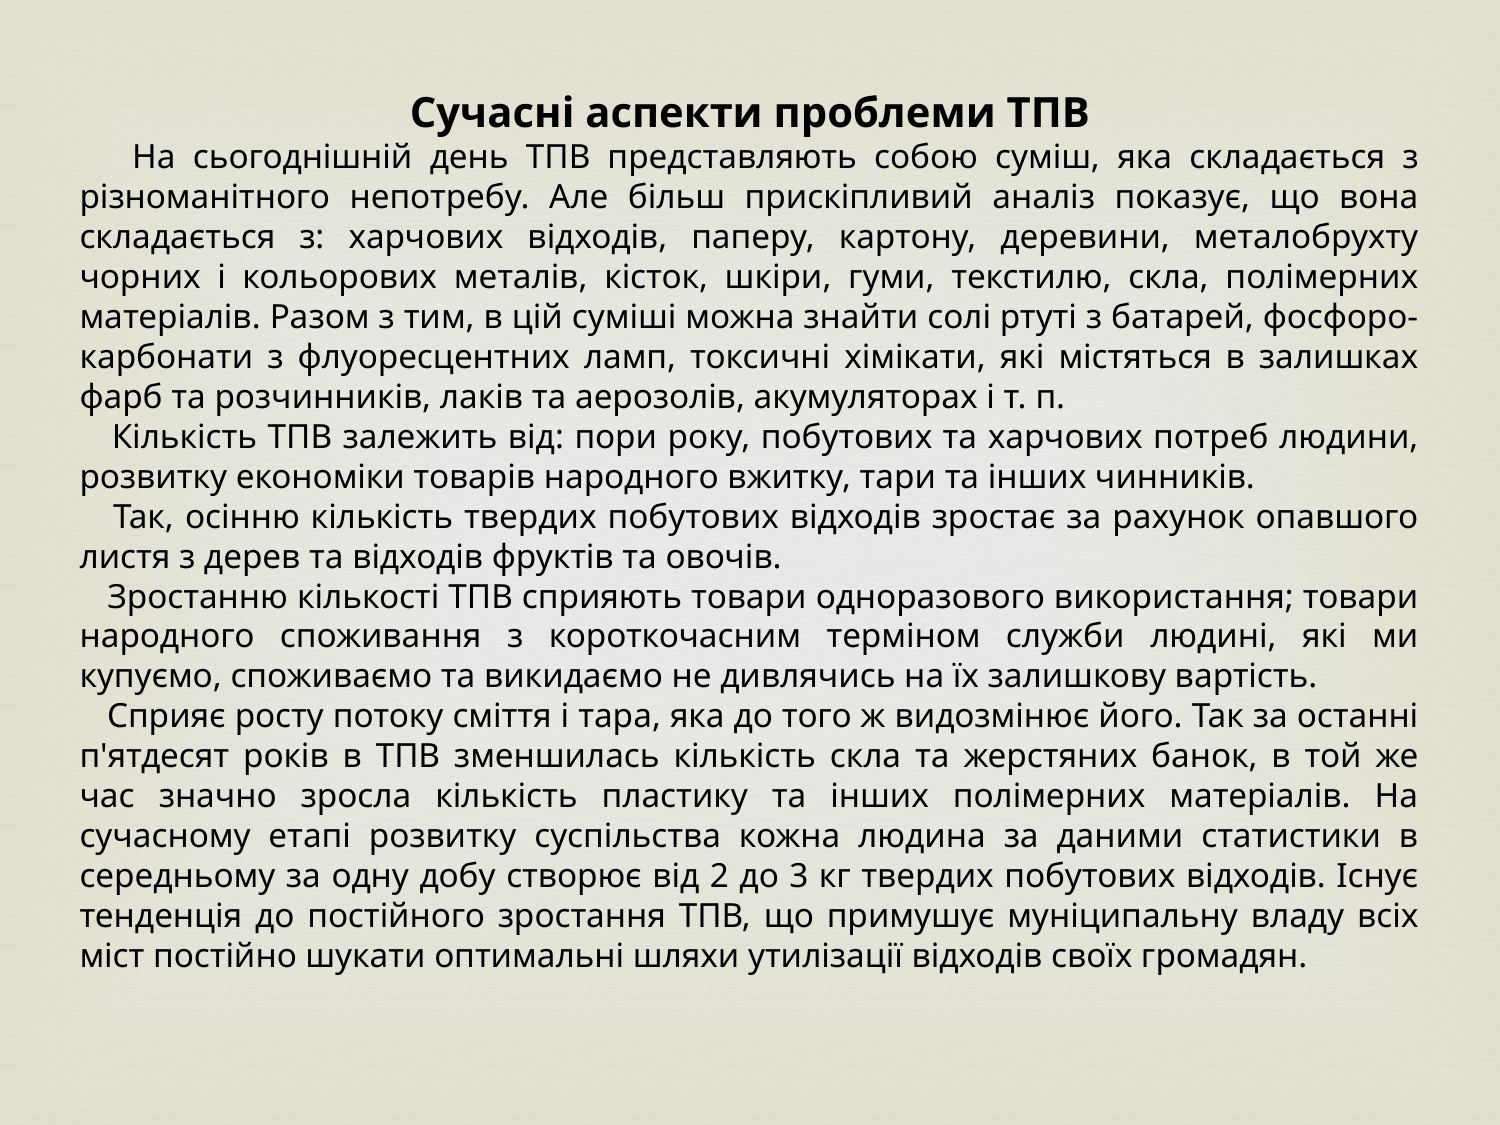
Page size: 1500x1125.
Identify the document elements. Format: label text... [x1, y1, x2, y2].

text_box Сучасні аспекти проблеми ТПВ На сьогоднішній день ТПВ представляють собою суміш, яка складається з різноманітного непотребу. Але більш прискіпливий аналіз показує, що вона складається з: харчових відходів, паперу, картону, деревини, металобрухту чорних і кольорових металів, кісток, шкіри, гуми, текстилю, скла, полімерних матеріалів. Разом з тим, в цій суміші можна знайти солі ртуті з батарей, фосфоро-карбонати з флуоресцентних ламп, токсичні хімікати, які містяться в залишках фарб та розчинників, лаків та аерозолів, акумуляторах і т. п. Кількість ТПВ залежить від: пори року, побутових та харчових потреб людини, розвитку економіки товарів народного вжитку, тари та інших чинників. Так, осінню кількість твердих побутових відходів зростає за рахунок опавшого листя з дерев та відходів фруктів та овочів. Зростанню кількості ТПВ сприяють товари одноразового використання; товари народного споживання з короткочасним терміном служби людині, які ми купуємо, споживаємо та викидаємо не дивлячись на їх залишкову вартість. Сприяє росту потоку сміття і тара, яка до того ж видозмінює його. Так за останні п'ятдесят років в ТПВ зменшилась кількість скла та жерстяних банок, в той же час значно зросла кількість пластику та інших полімерних матеріалів. На сучасному етапі розвитку суспільства кожна людина за даними статистики в середньому за одну добу створює від 2 до 3 кг твердих побутових відходів. Існує тенденція до постійного зростання ТПВ, що примушує муніципальну владу всіх міст постійно шукати оптимальні шляхи утилізації відходів своїх громадян. [64, 78, 1436, 982]
